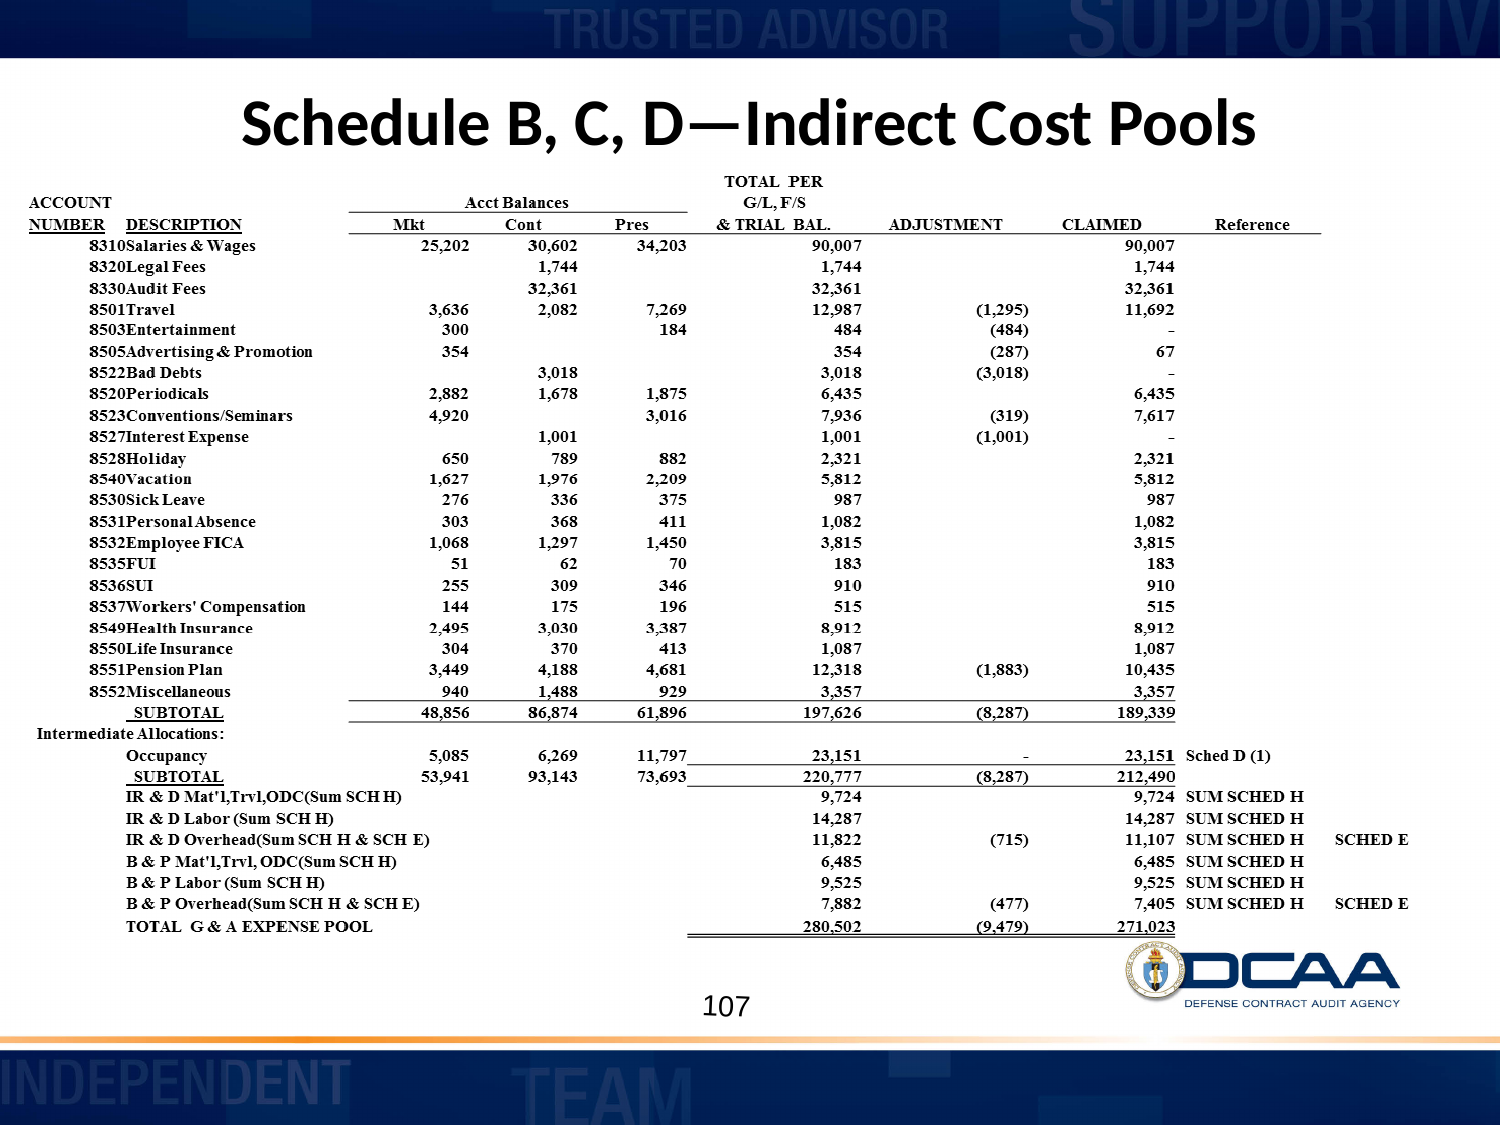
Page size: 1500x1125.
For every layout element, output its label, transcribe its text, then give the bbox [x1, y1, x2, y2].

picture [0, 0, 1500, 1125]
title Schedule B, C, D—Indirect Cost Pools [74, 75, 1426, 165]
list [28, 165, 1426, 945]
text_box 107 [676, 977, 777, 1033]
